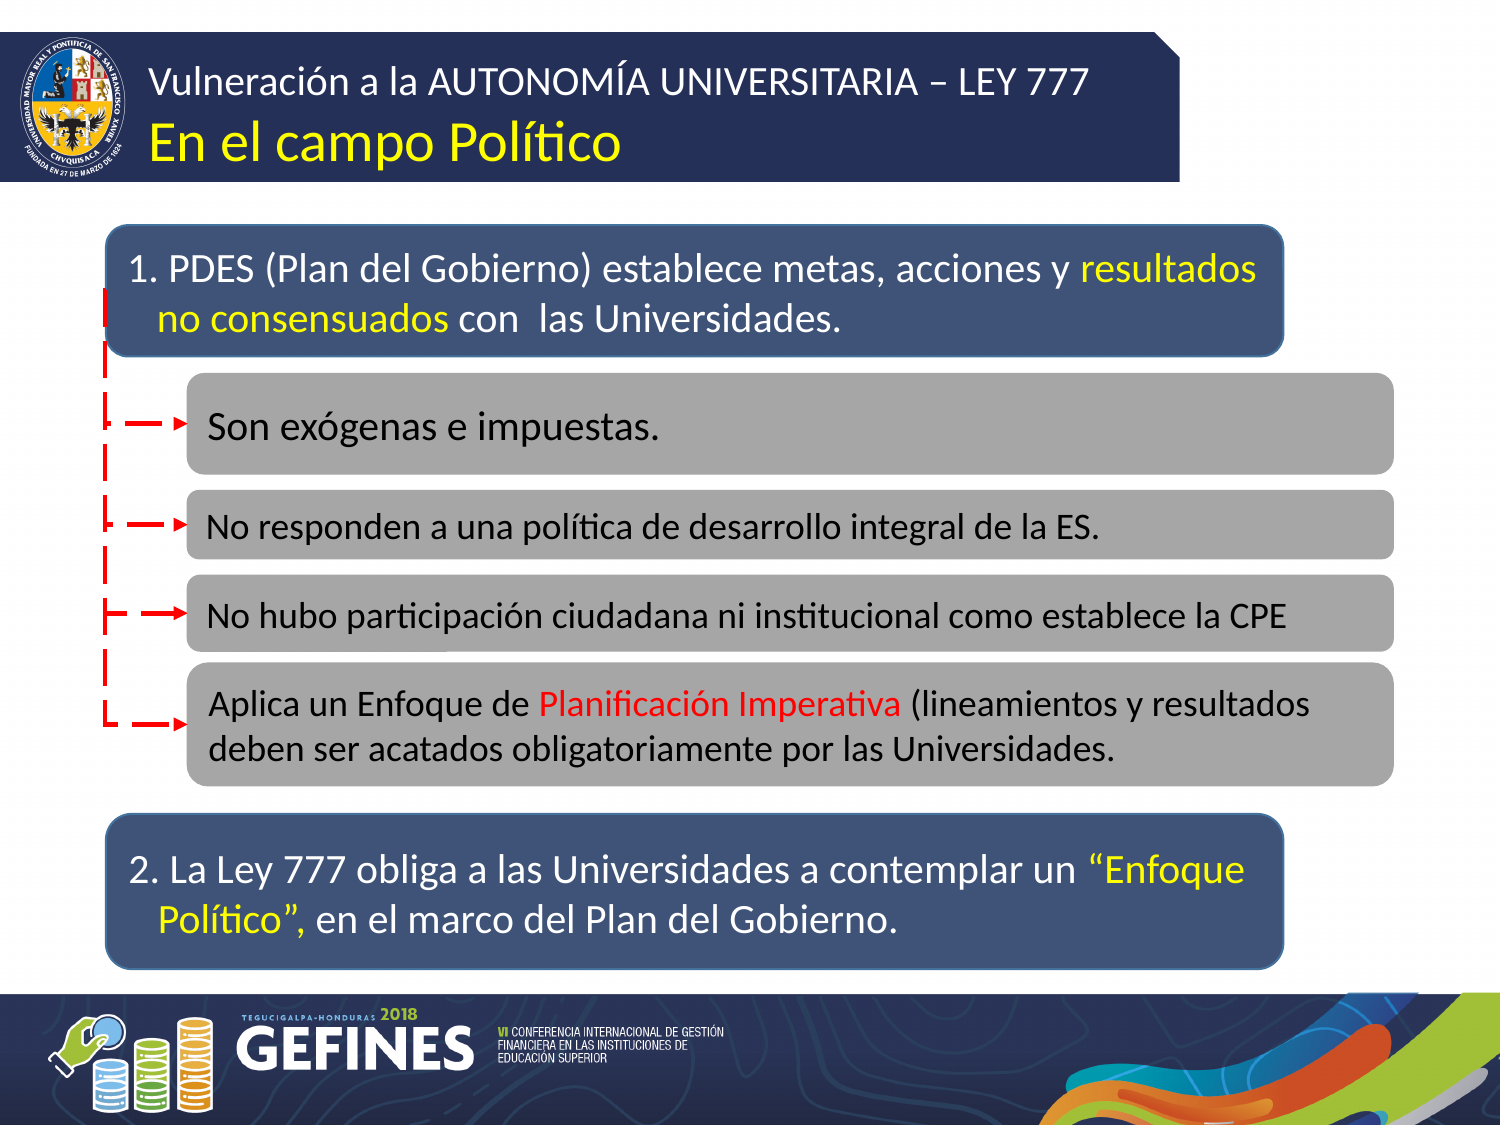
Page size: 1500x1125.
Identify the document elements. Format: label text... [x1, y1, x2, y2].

text_box 1. PDES (Plan del Gobierno) establece metas, acciones y resultados no consensuados con las Universidades. [104, 224, 1285, 358]
text_box No hubo participación ciudadana ni institucional como establece la CPE [188, 574, 1394, 652]
picture [18, 33, 128, 178]
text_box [105, 290, 188, 725]
text_box Aplica un Enfoque de Planificación Imperativa (lineamientos y resultados deben ser acatados obligatoriamente por las Universidades. [186, 662, 1394, 787]
text_box No responden a una política de desarrollo integral de la ES. [188, 489, 1394, 560]
text_box 2. La Ley 777 obliga a las Universidades a contemplar un “Enfoque Político”, en el marco del Plan del Gobierno. [104, 812, 1285, 971]
picture [0, 0, 1500, 1125]
text_box Vulneración a la AUTONOMÍA UNIVERSITARIA – LEY 777 En el campo Político [0, 32, 1180, 182]
text_box Son exógenas e impuestas. [188, 372, 1394, 475]
